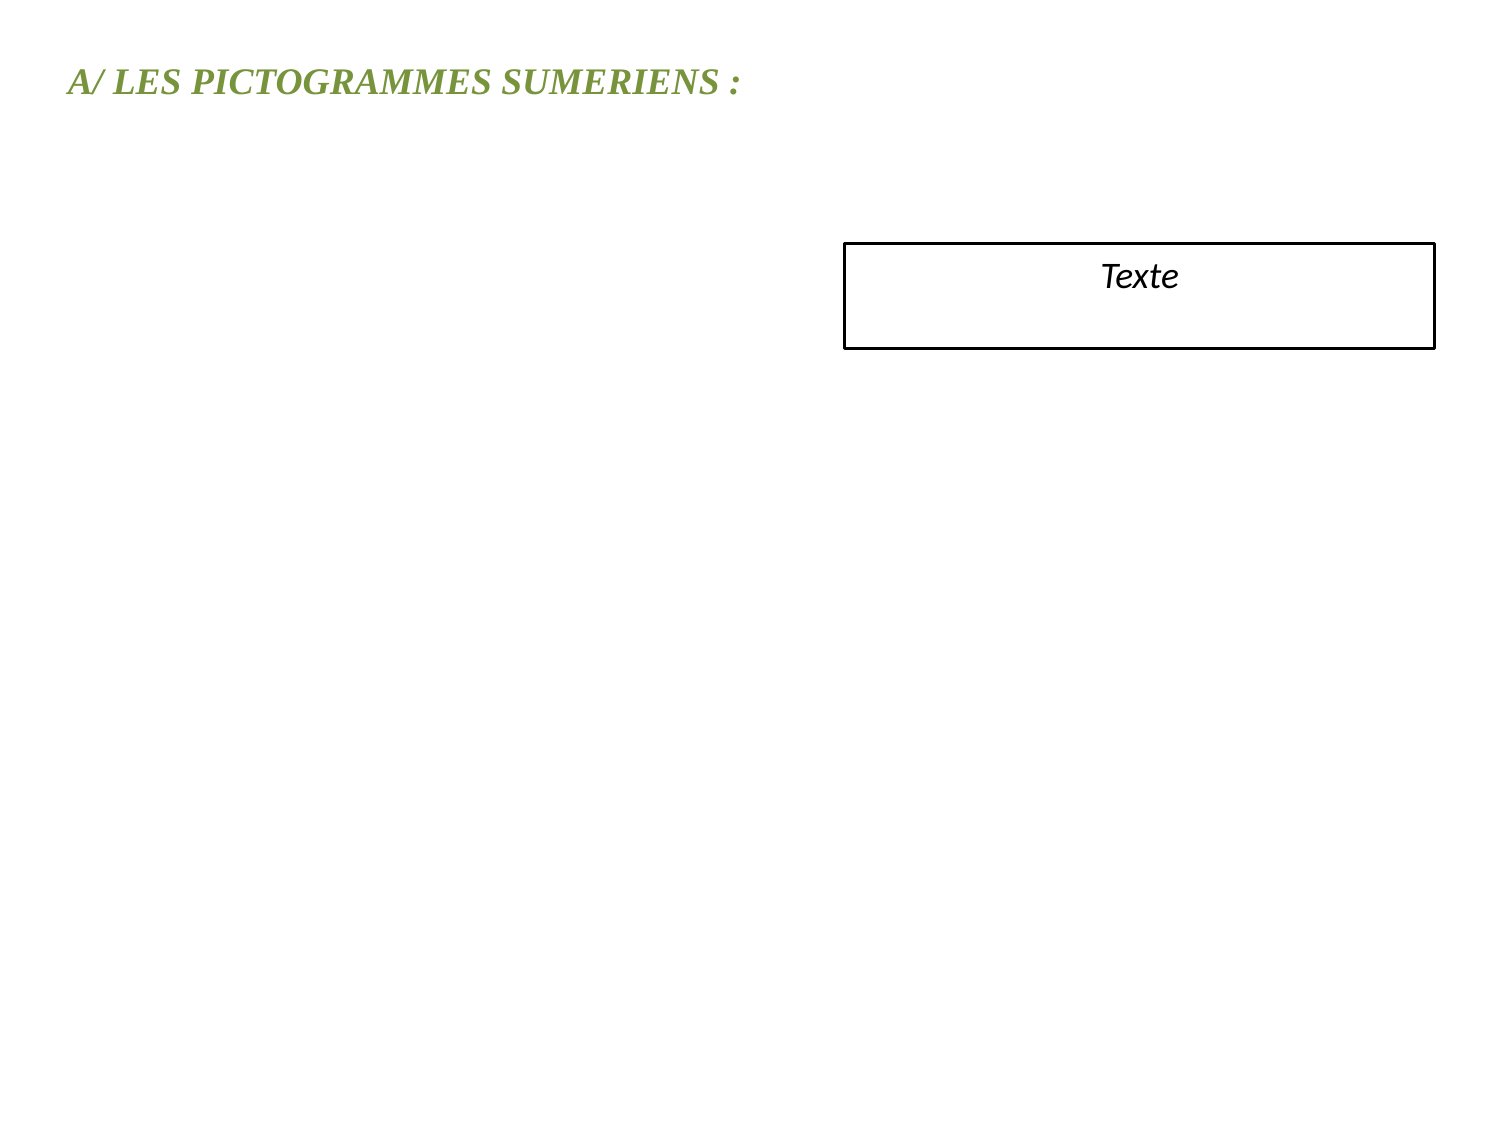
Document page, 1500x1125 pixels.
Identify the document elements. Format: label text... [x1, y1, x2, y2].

text_box Texte [844, 243, 1435, 349]
text_box A/ LES PICTOGRAMMES SUMERIENS : [53, 42, 1388, 110]
